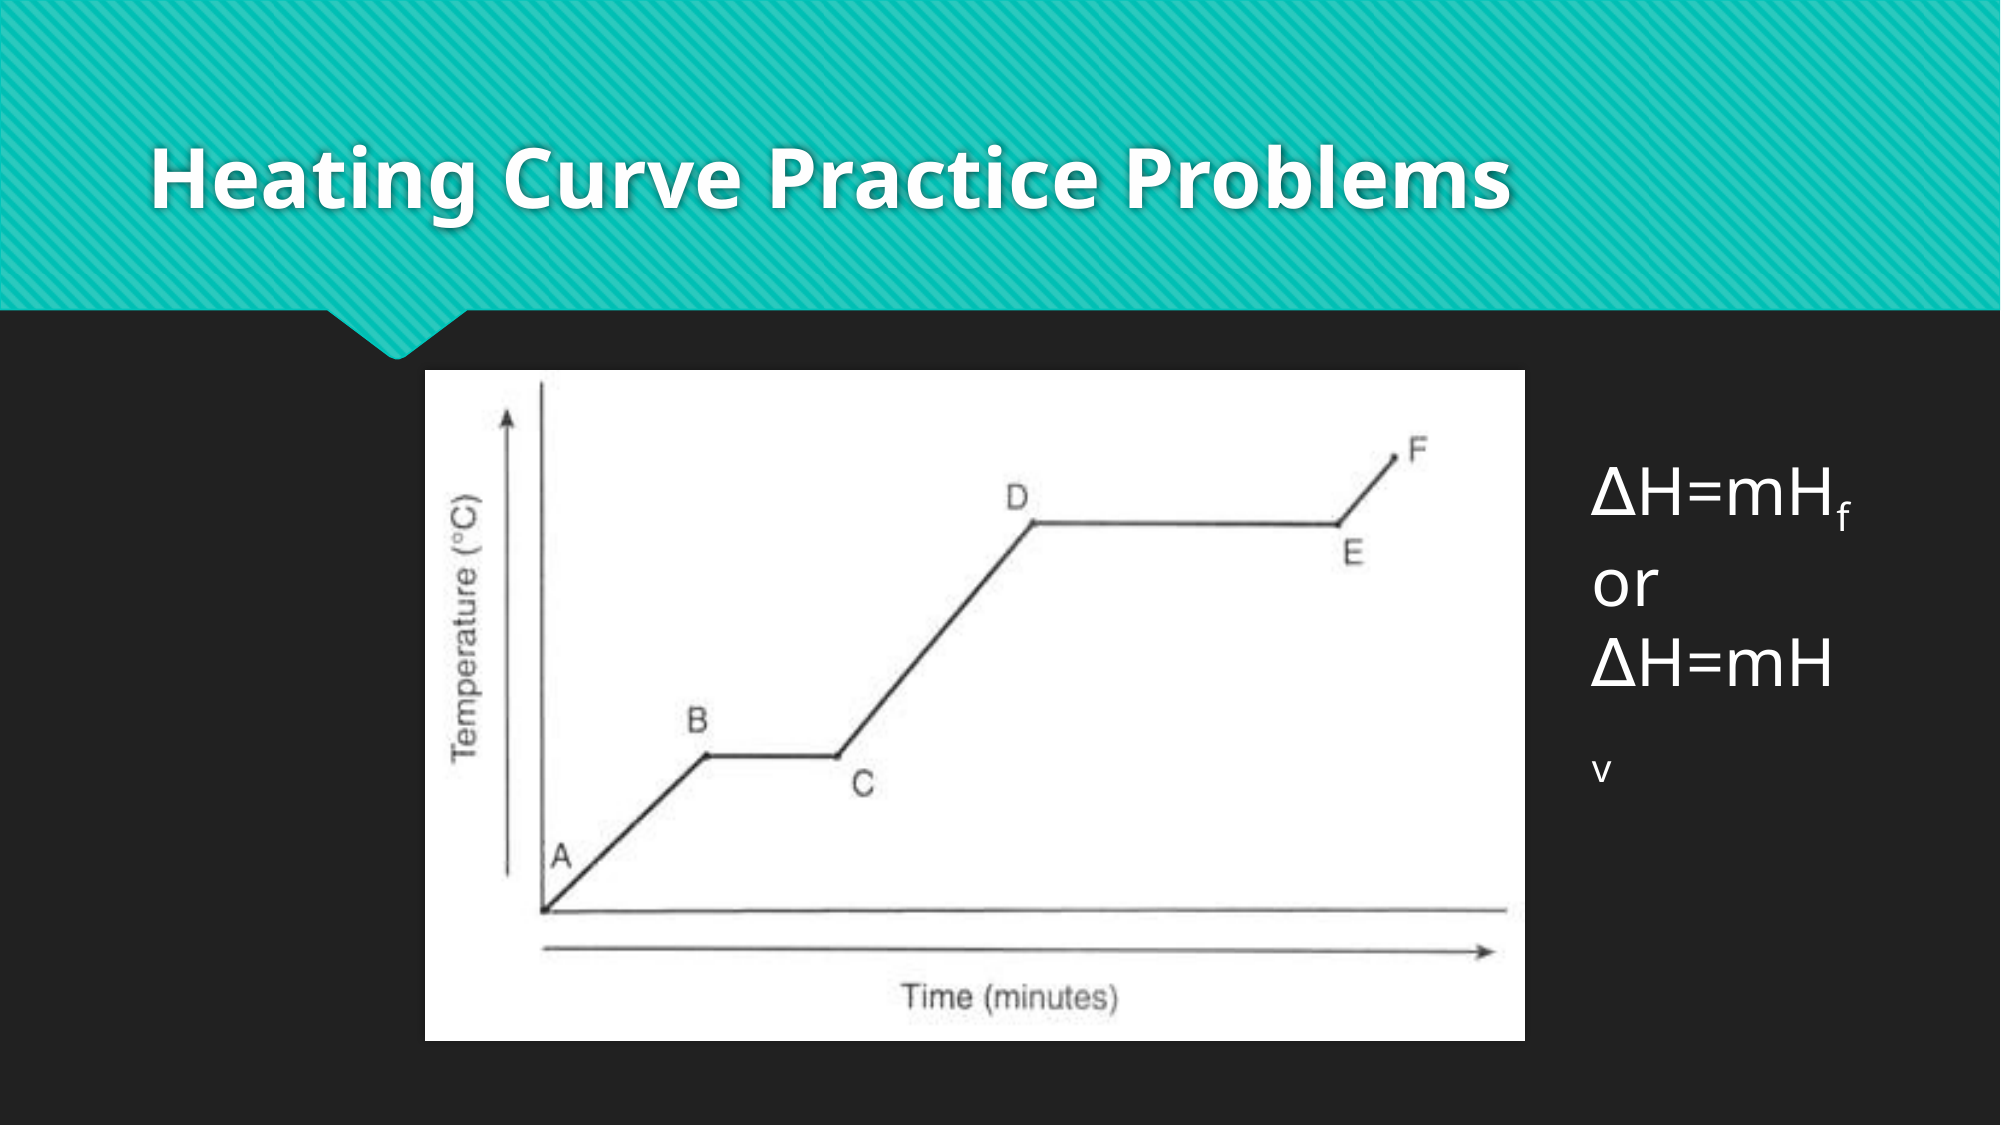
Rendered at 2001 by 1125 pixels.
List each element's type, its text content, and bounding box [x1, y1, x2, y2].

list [425, 370, 1525, 1042]
text_box ∆H=mHf or ∆H=mHv [1577, 440, 1868, 798]
title Heating Curve Practice Problems [132, 73, 1868, 233]
